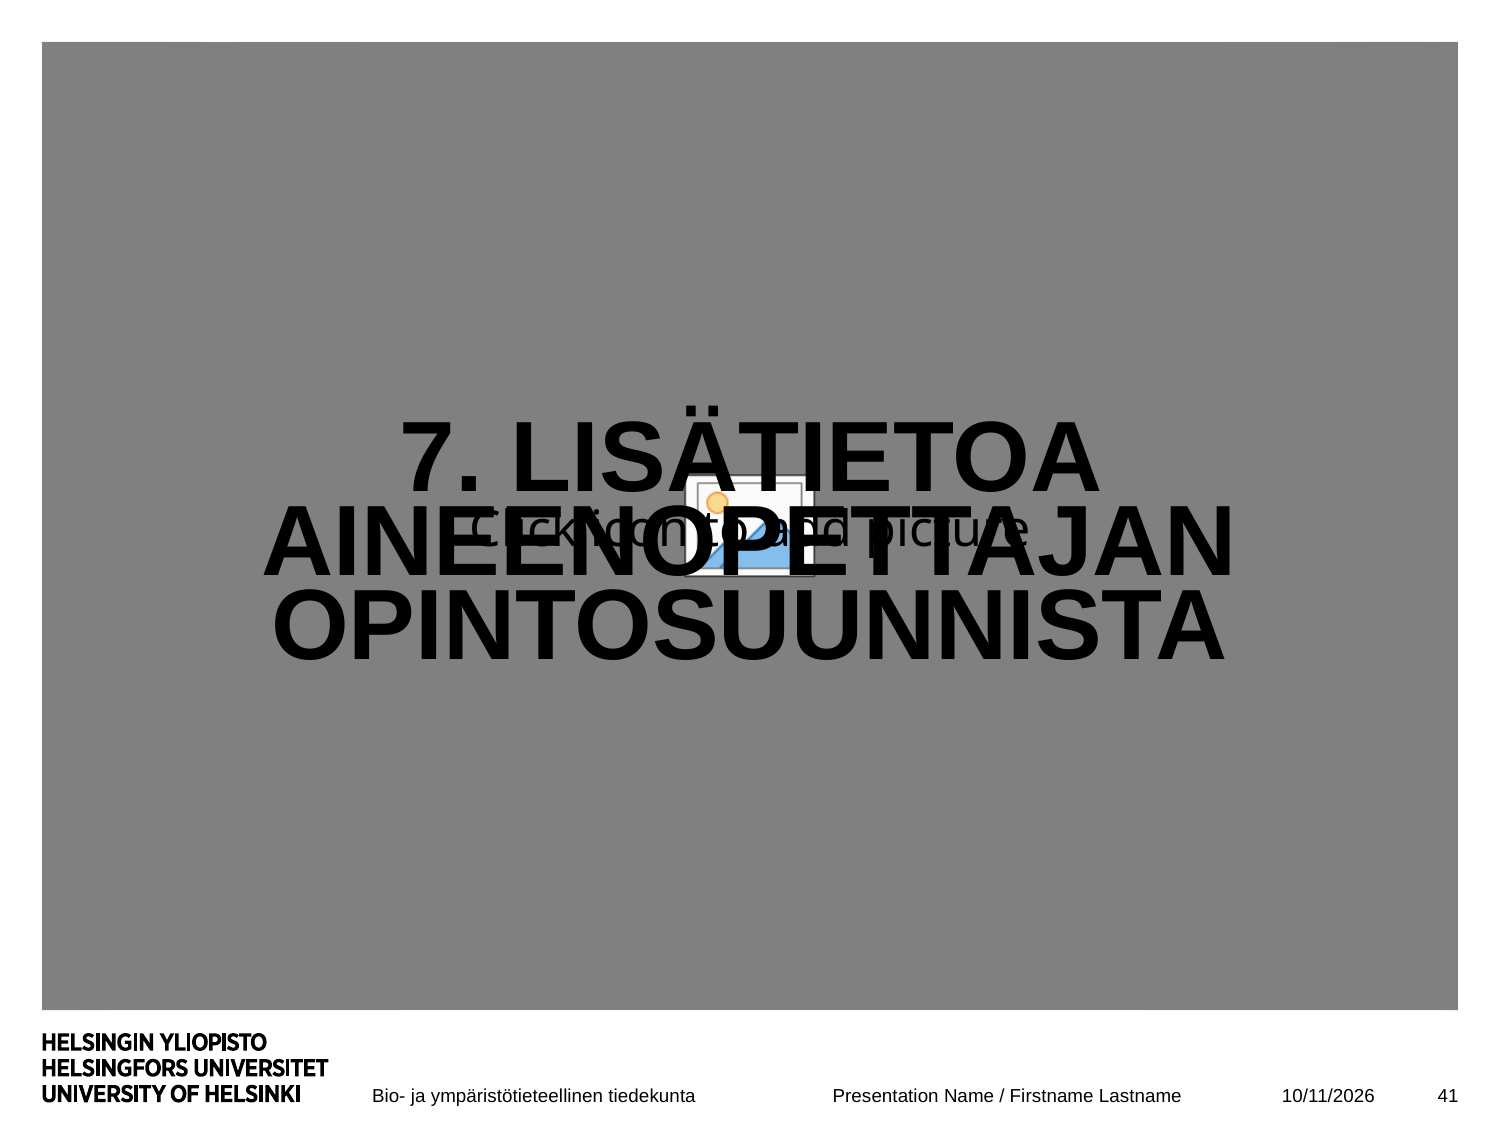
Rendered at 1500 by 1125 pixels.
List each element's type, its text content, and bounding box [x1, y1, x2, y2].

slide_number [1294, 1017, 1374, 1106]
footer Presentation Name / Firstname Lastname [832, 1017, 1294, 1107]
slide_number 41 [1374, 1016, 1459, 1106]
picture [41, 41, 1459, 1011]
